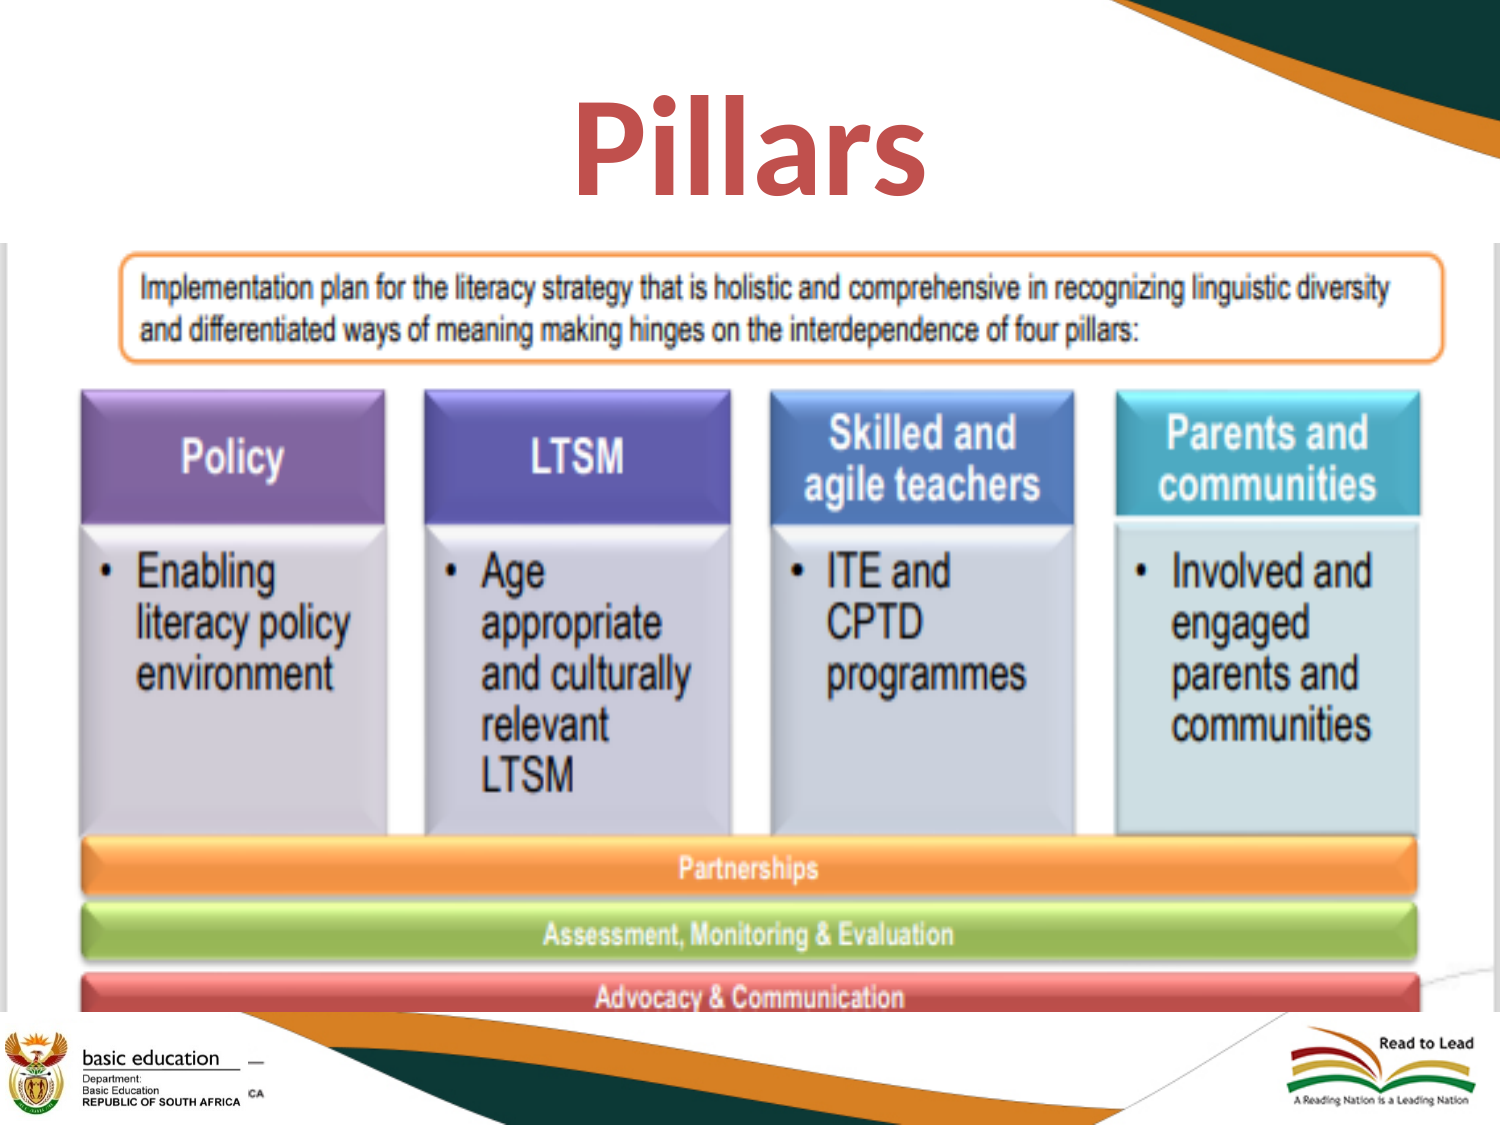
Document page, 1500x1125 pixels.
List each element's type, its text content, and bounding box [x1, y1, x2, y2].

picture [0, 1012, 1500, 1125]
title Pillars [75, 45, 1425, 233]
picture [0, 0, 1500, 243]
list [0, 243, 1500, 1012]
